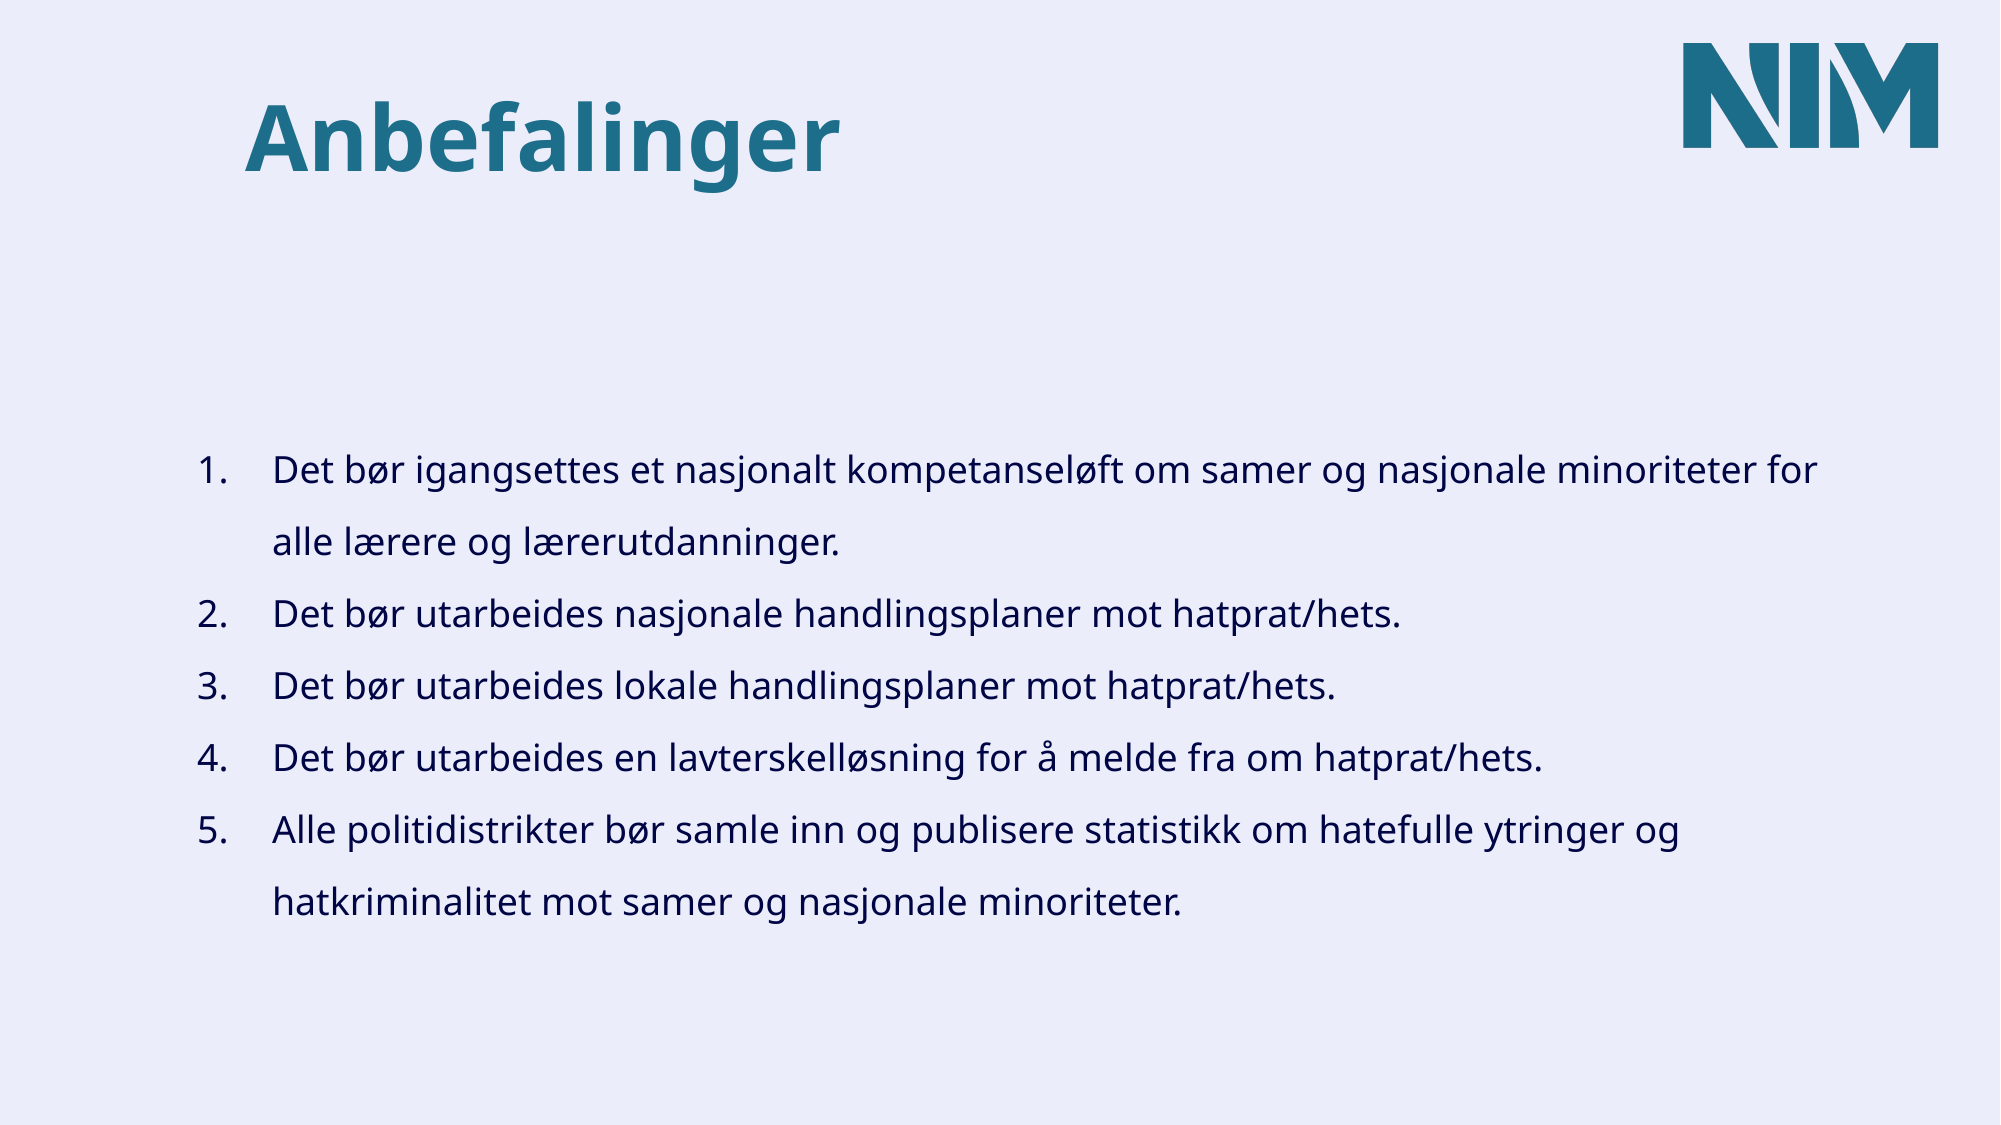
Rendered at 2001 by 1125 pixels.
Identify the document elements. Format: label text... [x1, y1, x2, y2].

text_box Det bør igangsettes et nasjonalt kompetanseløft om samer og nasjonale minoriteter for alle lærere og lærerutdanninger. Det bør utarbeides nasjonale handlingsplaner mot hatprat/hets. Det bør utarbeides lokale handlingsplaner mot hatprat/hets. Det bør utarbeides en lavterskelløsning for å melde fra om hatprat/hets. Alle politidistrikter bør samle inn og publisere statistikk om hatefulle ytringer og hatkriminalitet mot samer og nasjonale minoriteter. [182, 411, 1862, 976]
picture [1683, 43, 1939, 149]
text_box Anbefalinger [230, 72, 1490, 198]
